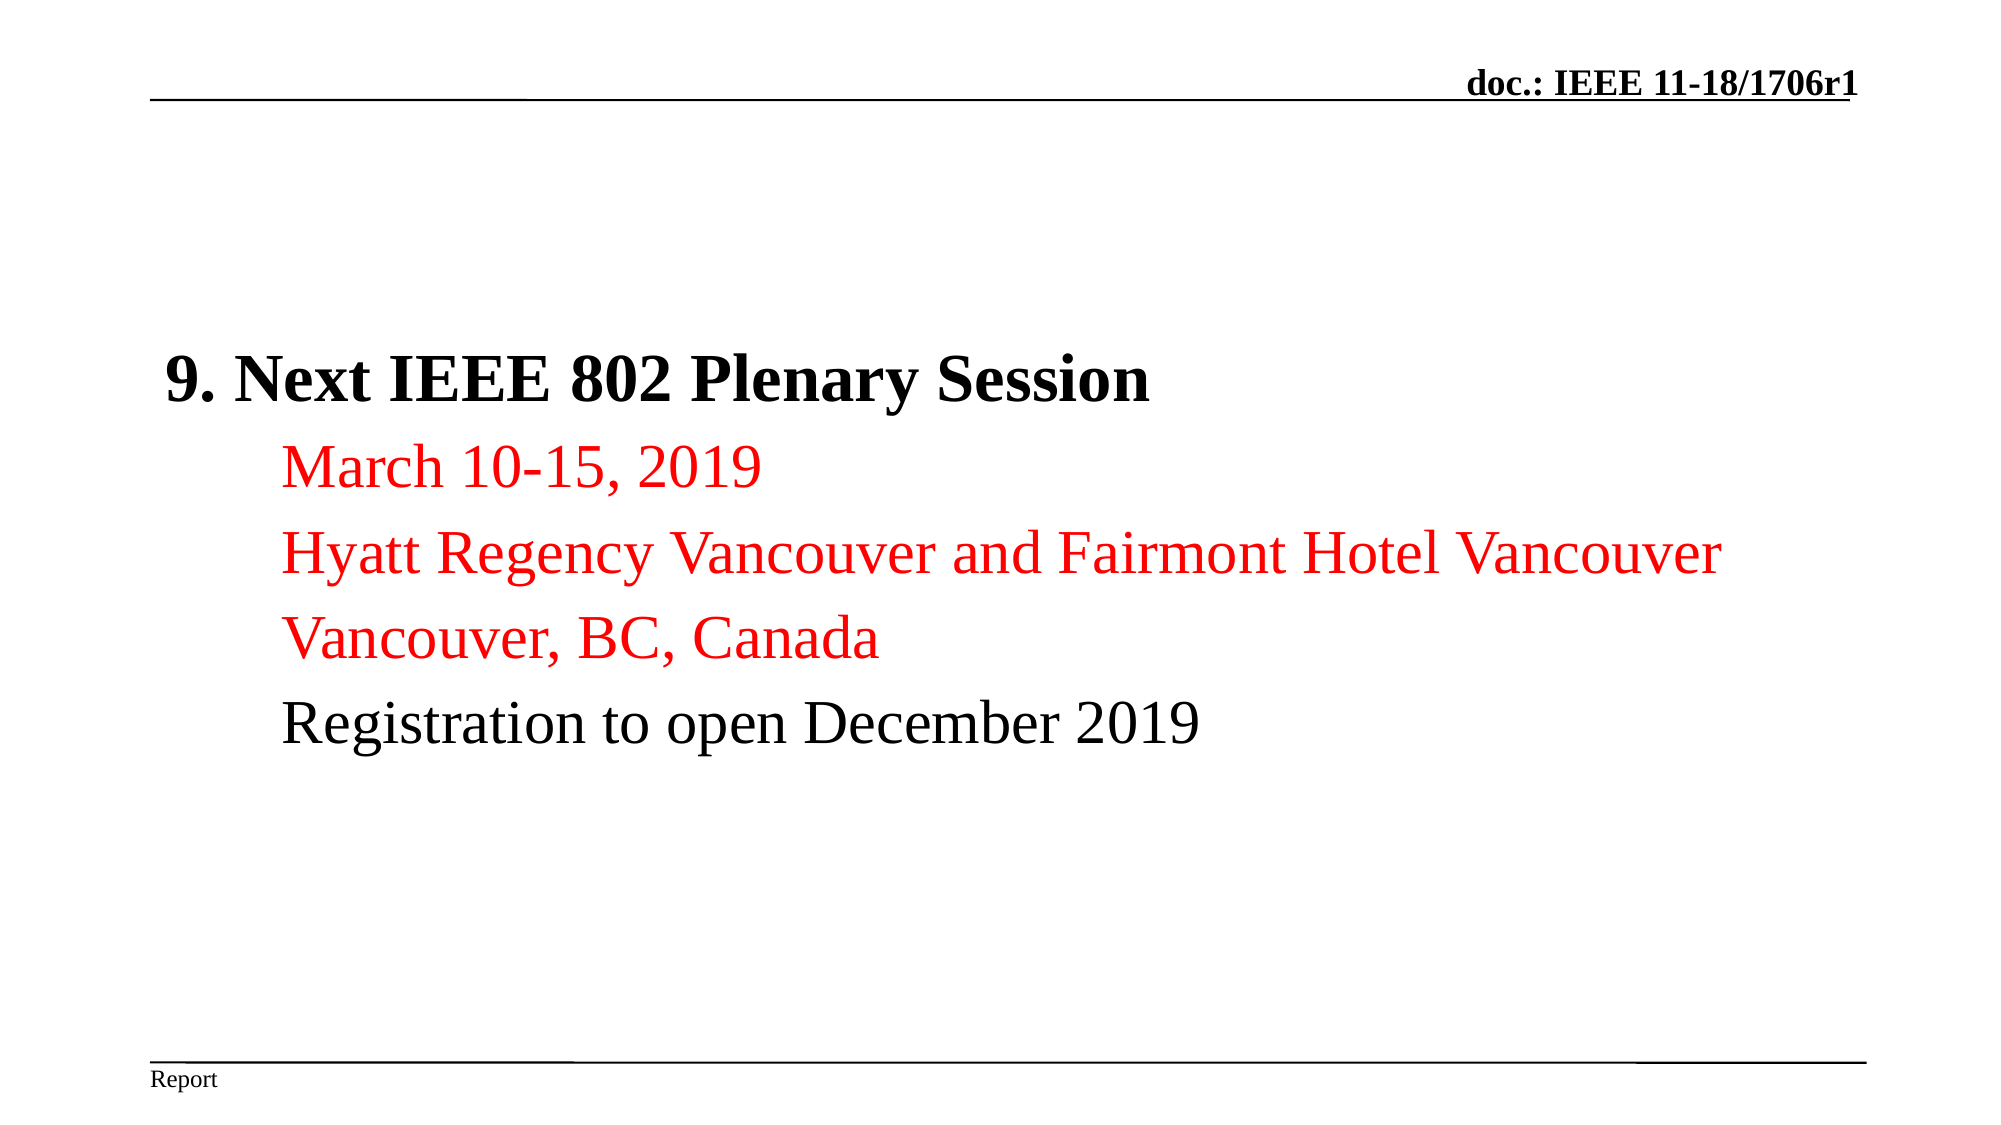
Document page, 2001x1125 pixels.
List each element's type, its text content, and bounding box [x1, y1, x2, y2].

list 9. Next IEEE 802 Plenary Session March 10-15, 2019 Hyatt Regency Vancouver and Fairmont Hotel Vancouver Vancouver, BC, Canada Registration to open December 2019 [149, 324, 1850, 1000]
